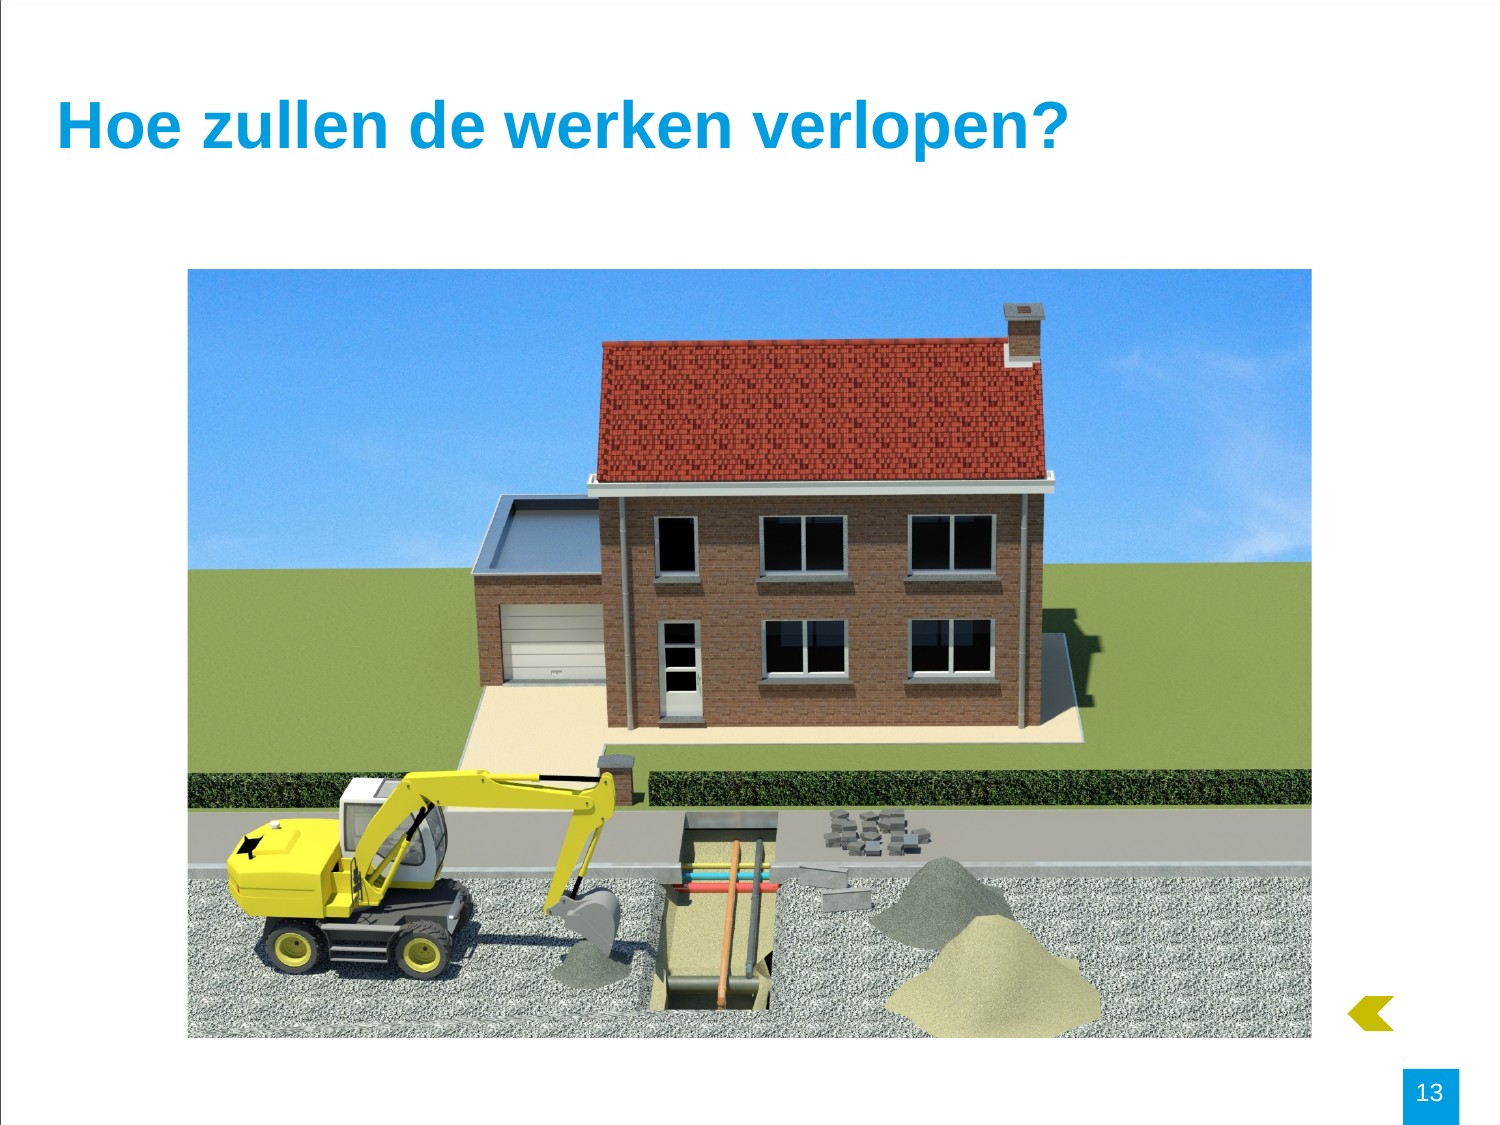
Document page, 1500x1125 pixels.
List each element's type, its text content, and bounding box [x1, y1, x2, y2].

text_box [1345, 993, 1397, 1034]
picture [0, 0, 1500, 1125]
title Hoe zullen de werken verlopen? [42, 74, 1279, 263]
